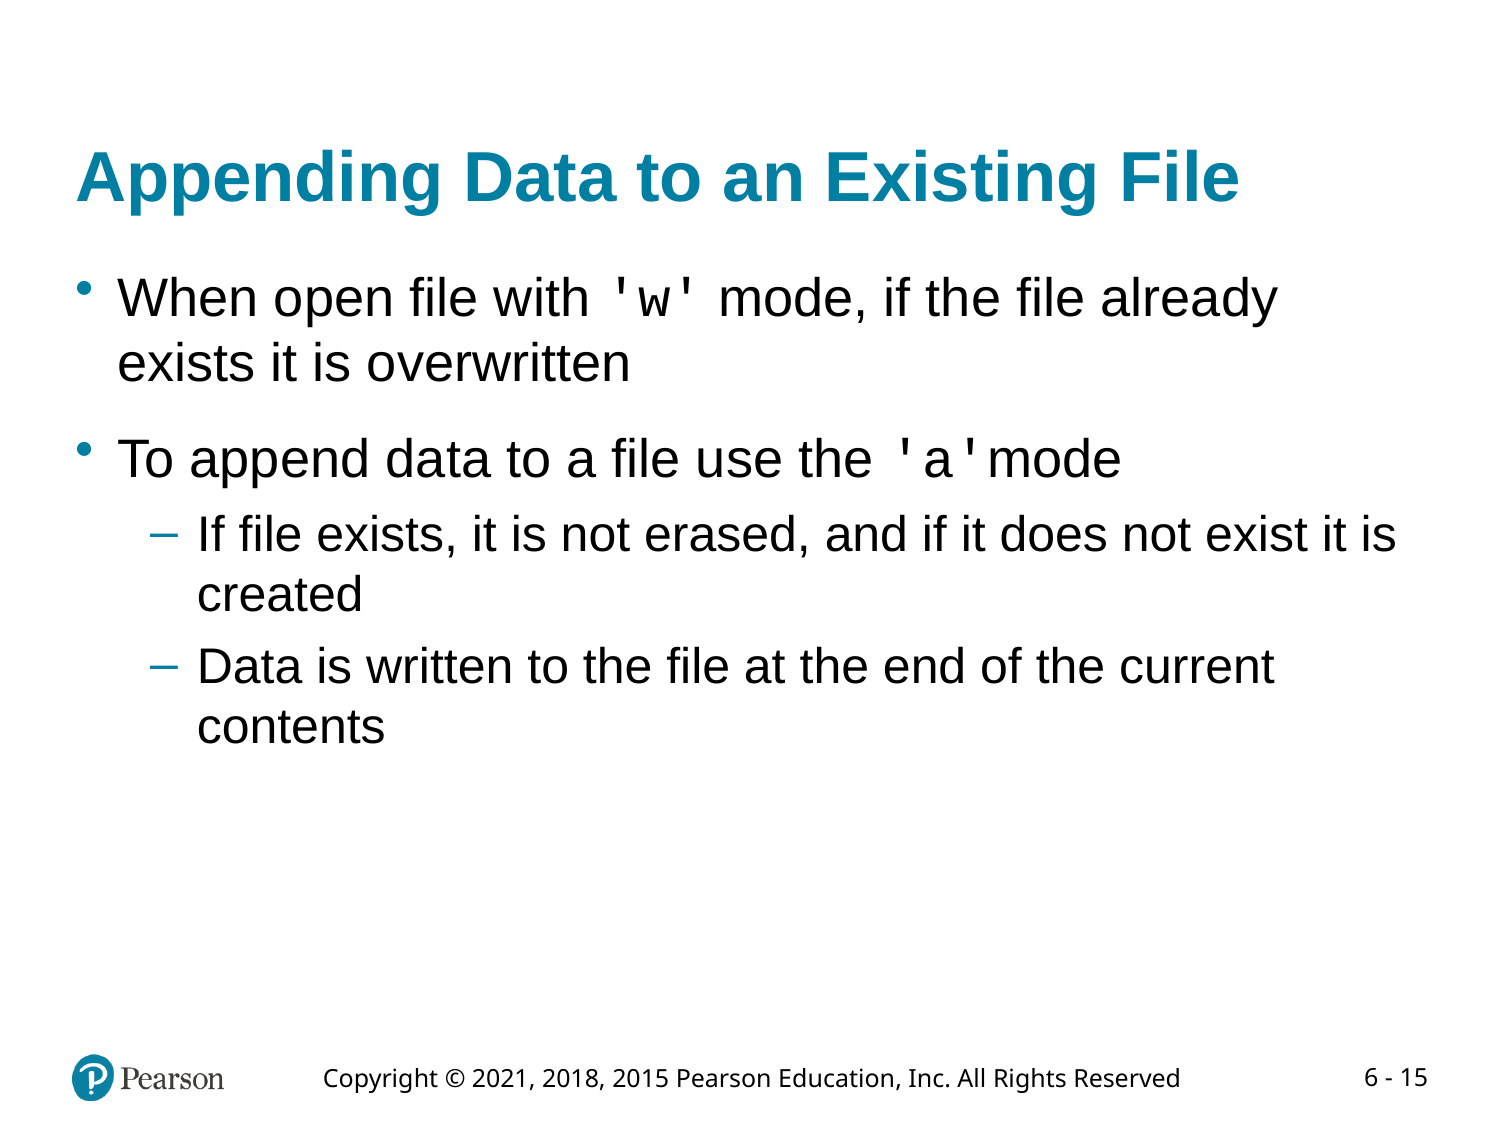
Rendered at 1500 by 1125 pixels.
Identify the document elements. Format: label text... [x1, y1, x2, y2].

picture [99, 1054, 224, 1101]
title Appending Data to an Existing File [75, 35, 1425, 216]
picture [72, 1087, 83, 1101]
list When open file with 'w' mode, if the file already exists it is overwritten To append data to a file use the 'a'mode If file exists, it is not erased, and if it does not exist it is created Data is written to the file at the end of the current contents [75, 262, 1425, 1005]
picture [81, 1064, 107, 1089]
picture [72, 1054, 89, 1072]
